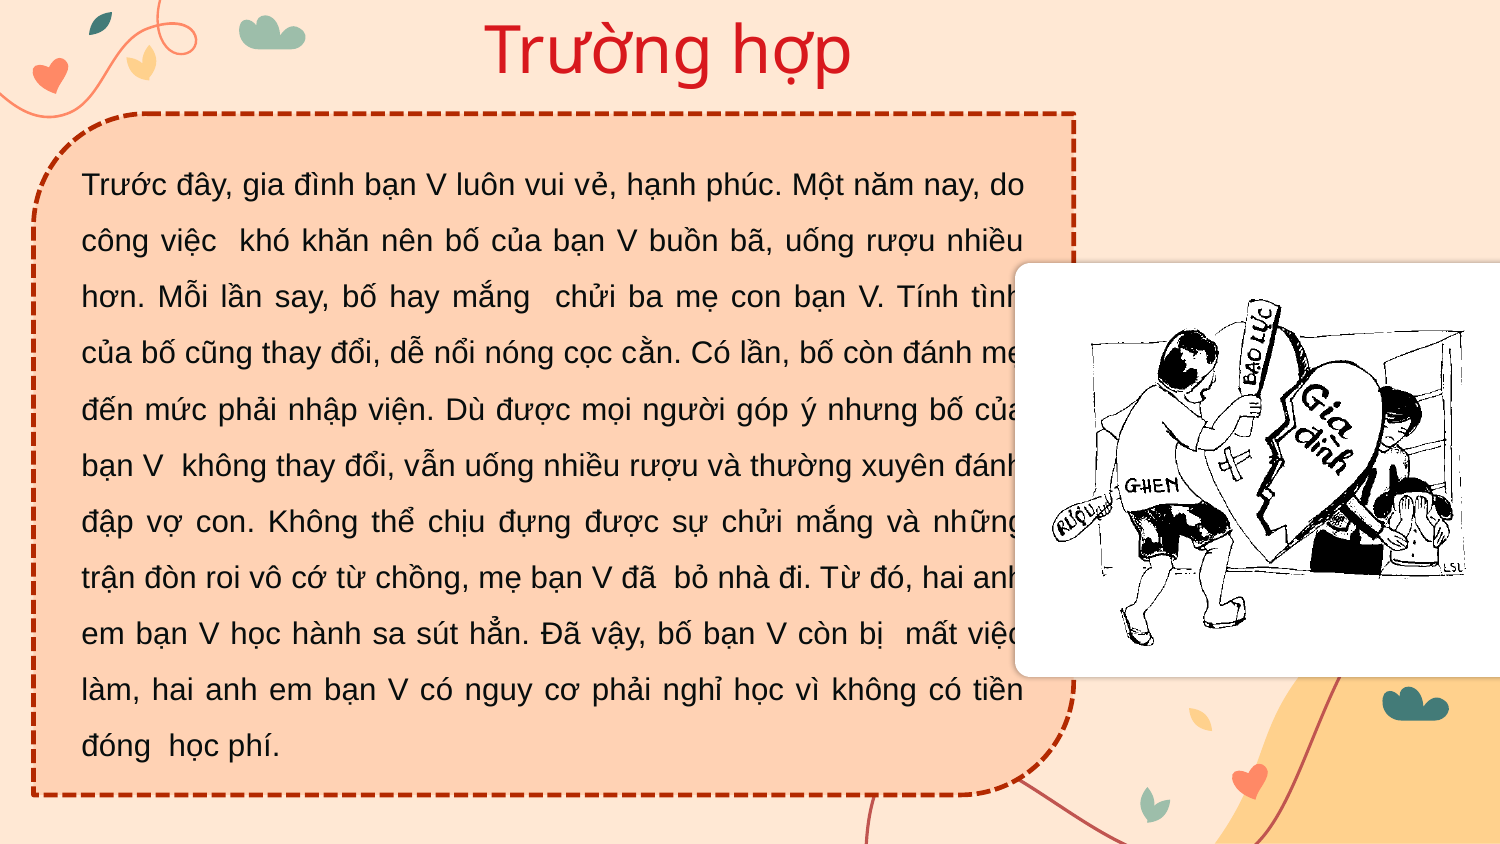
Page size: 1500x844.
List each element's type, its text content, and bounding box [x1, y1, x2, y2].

picture [1046, 293, 1500, 647]
text_box Trước đây, gia đình bạn V luôn vui vẻ, hạnh phúc. Một năm nay, do công việc khó khăn nên bố của bạn V buồn bã, uống rượu nhiều hơn. Mỗi lần say, bố hay mắng chửi ba mẹ con bạn V. Tính tình của bố cũng thay đổi, dễ nổi nóng cọc cằn. Có lần, bố còn đánh mẹ đến mức phải nhập viện. Dù được mọi người góp ý nhưng bố của bạn V không thay đổi, vẫn uống nhiều rượu và thường xuyên đánh đập vợ con. Không thể chịu đựng được sự chửi mắng và những trận đòn roi vô cớ từ chồng, mẹ bạn V đã bỏ nhà đi. Từ đó, hai anh em bạn V học hành sa sút hẳn. Đã vậy, bố bạn V còn bị mất việc làm, hai anh em bạn V có nguy cơ phải nghỉ học vì không có tiền đóng học phí. [31, 111, 1076, 798]
text_box Trường hợp [389, 0, 949, 95]
